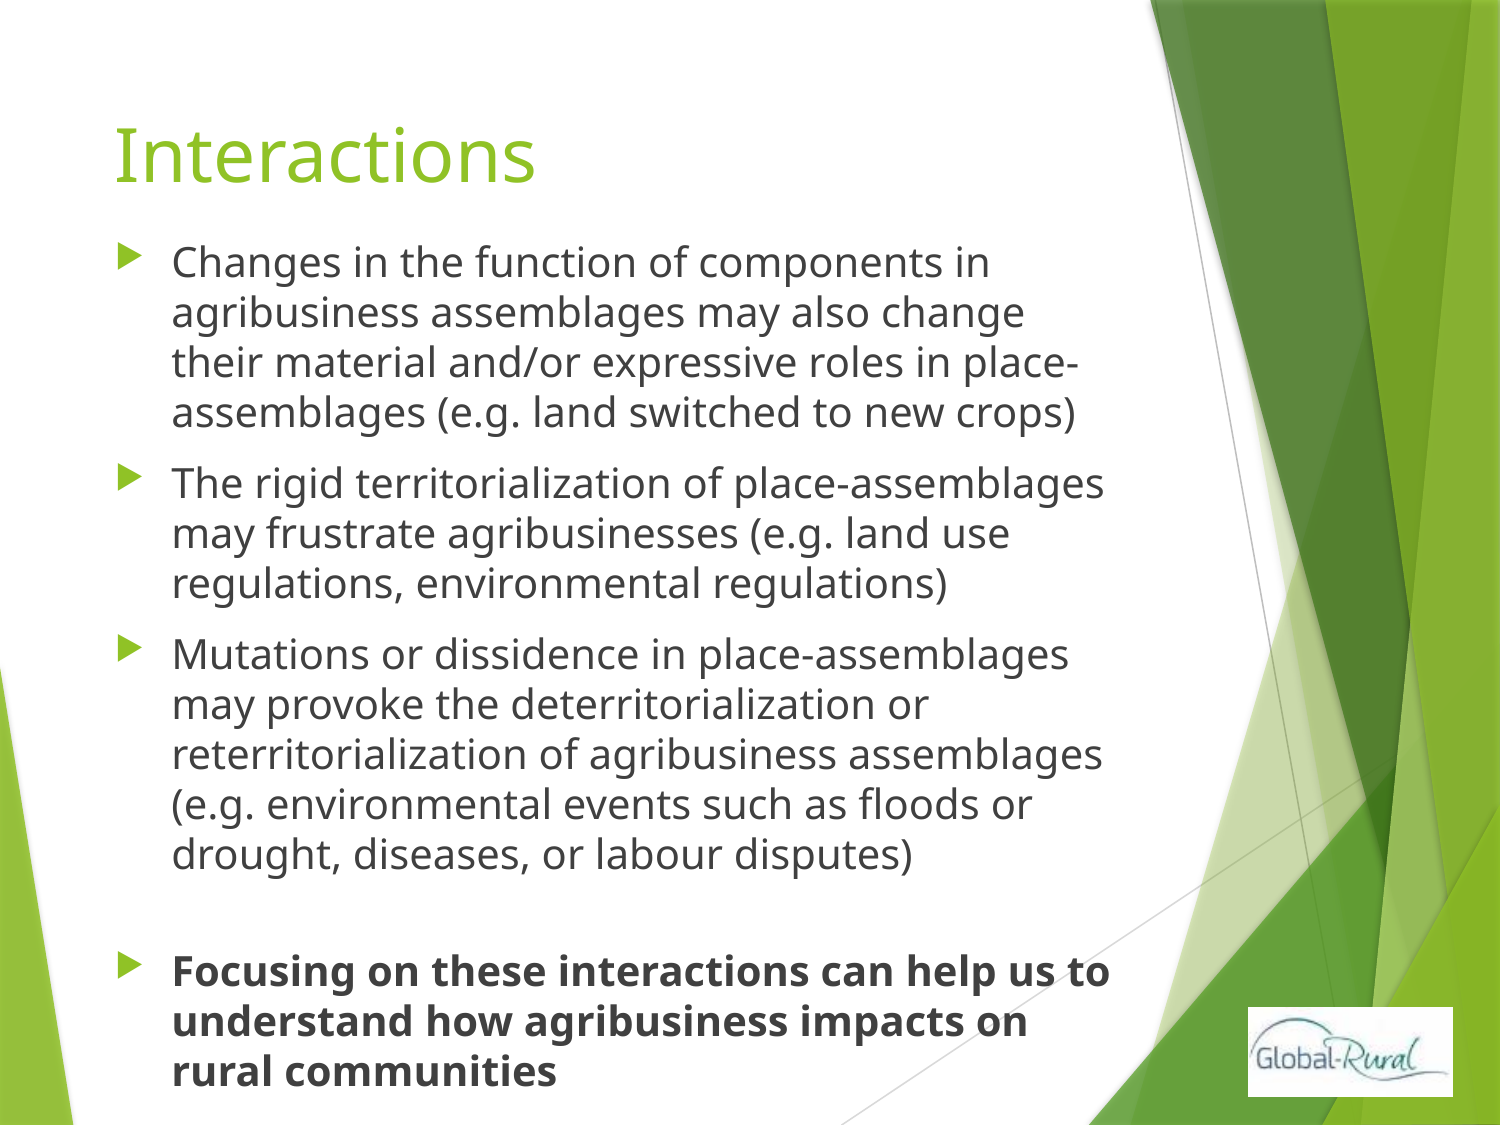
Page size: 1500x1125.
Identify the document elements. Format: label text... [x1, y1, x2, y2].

list Changes in the function of components in agribusiness assemblages may also change their material and/or expressive roles in place-assemblages (e.g. land switched to new crops) The rigid territorialization of place-assemblages may frustrate agribusinesses (e.g. land use regulations, environmental regulations) Mutations or dissidence in place-assemblages may provoke the deterritorialization or reterritorialization of agribusiness assemblages (e.g. environmental events such as floods or drought, diseases, or labour disputes) Focusing on these interactions can help us to understand how agribusiness impacts on rural communities [99, 228, 1142, 1125]
title Interactions [99, 99, 1142, 228]
picture [1248, 1006, 1454, 1098]
